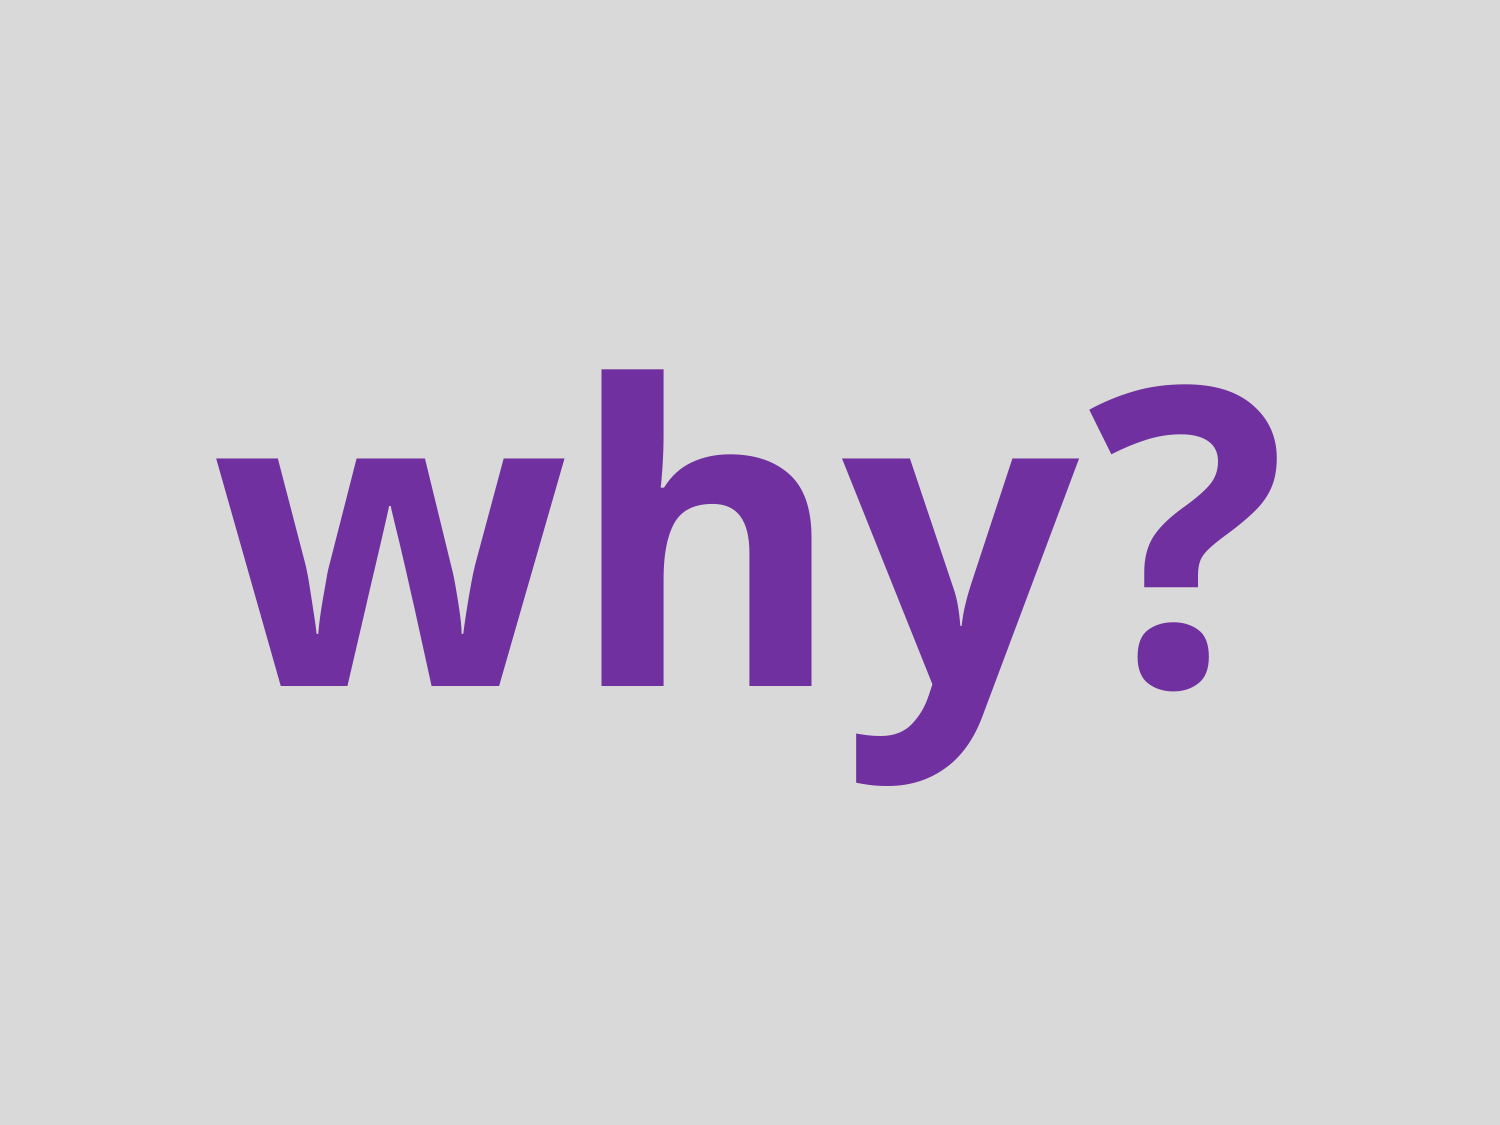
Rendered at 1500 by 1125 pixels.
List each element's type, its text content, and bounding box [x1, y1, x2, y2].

list why? [75, 262, 1425, 1005]
